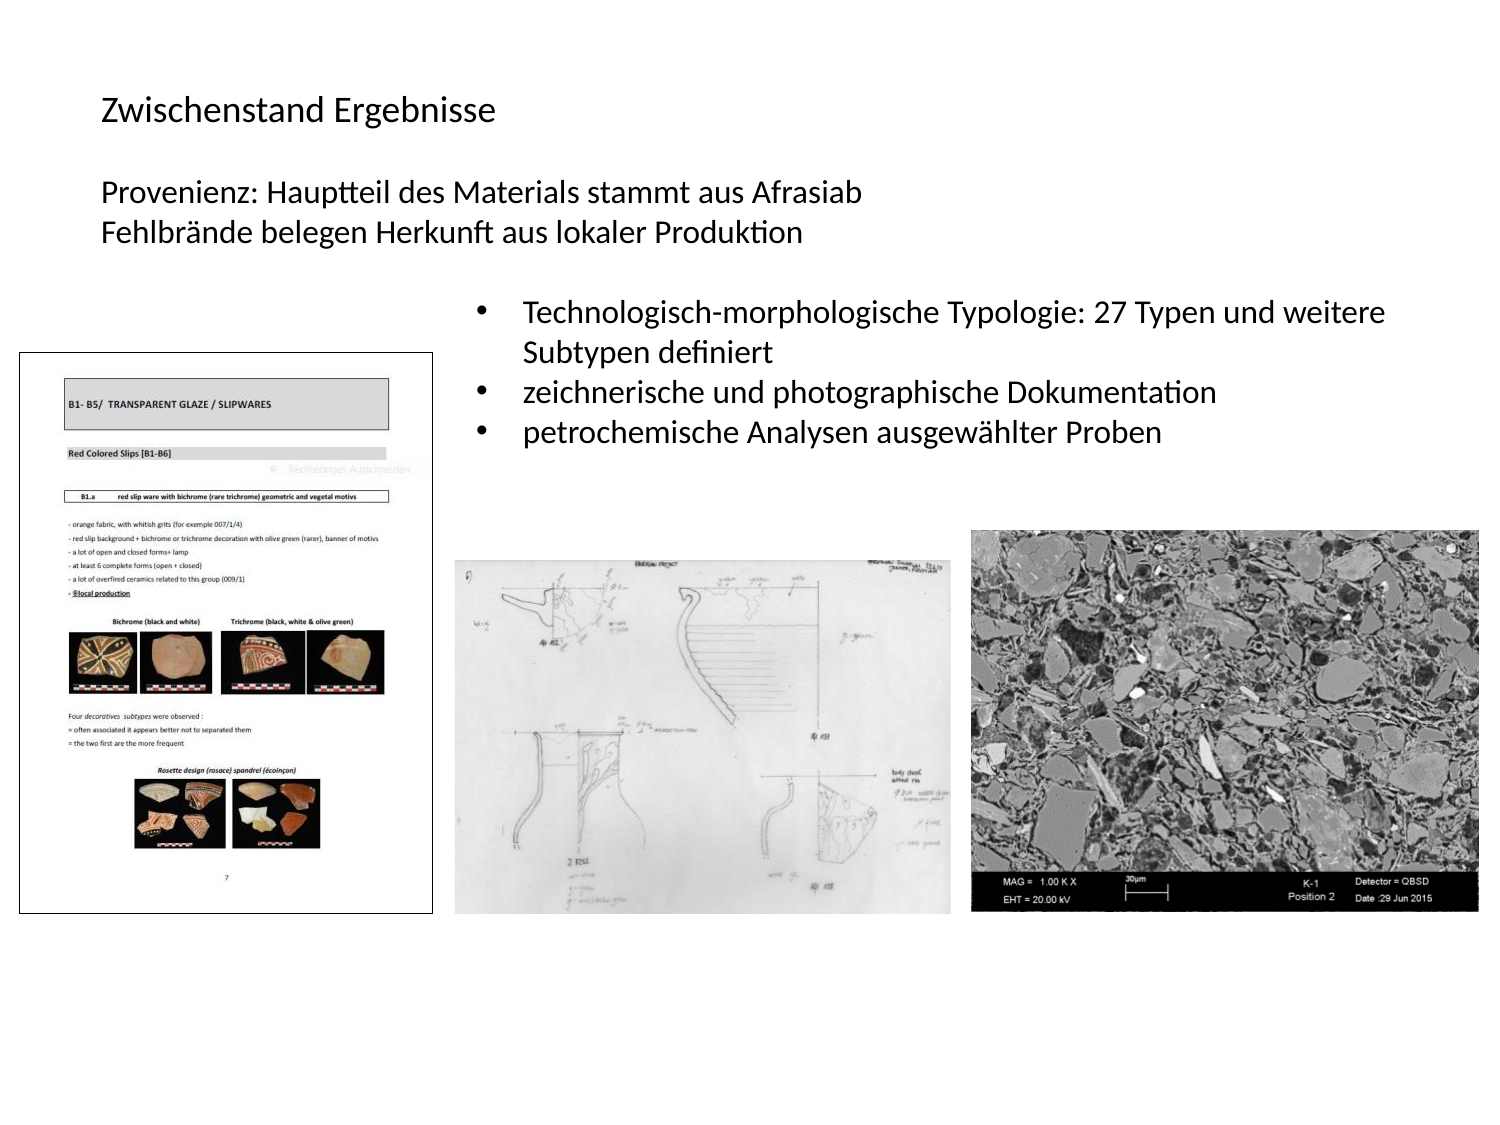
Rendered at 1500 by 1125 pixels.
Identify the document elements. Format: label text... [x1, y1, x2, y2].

picture [19, 351, 433, 915]
text_box Zwischenstand Ergebnisse Provenienz: Hauptteil des Materials stammt aus Afrasiab Fehlbrände belegen Herkunft aus lokaler Produktion Technologisch-morphologische Typologie: 27 Typen und weitere Subtypen definiert zeichnerische und photographische Dokumentation petrochemische Analysen ausgewählter Proben [86, 78, 1435, 498]
picture [971, 530, 1480, 912]
picture [454, 559, 951, 915]
